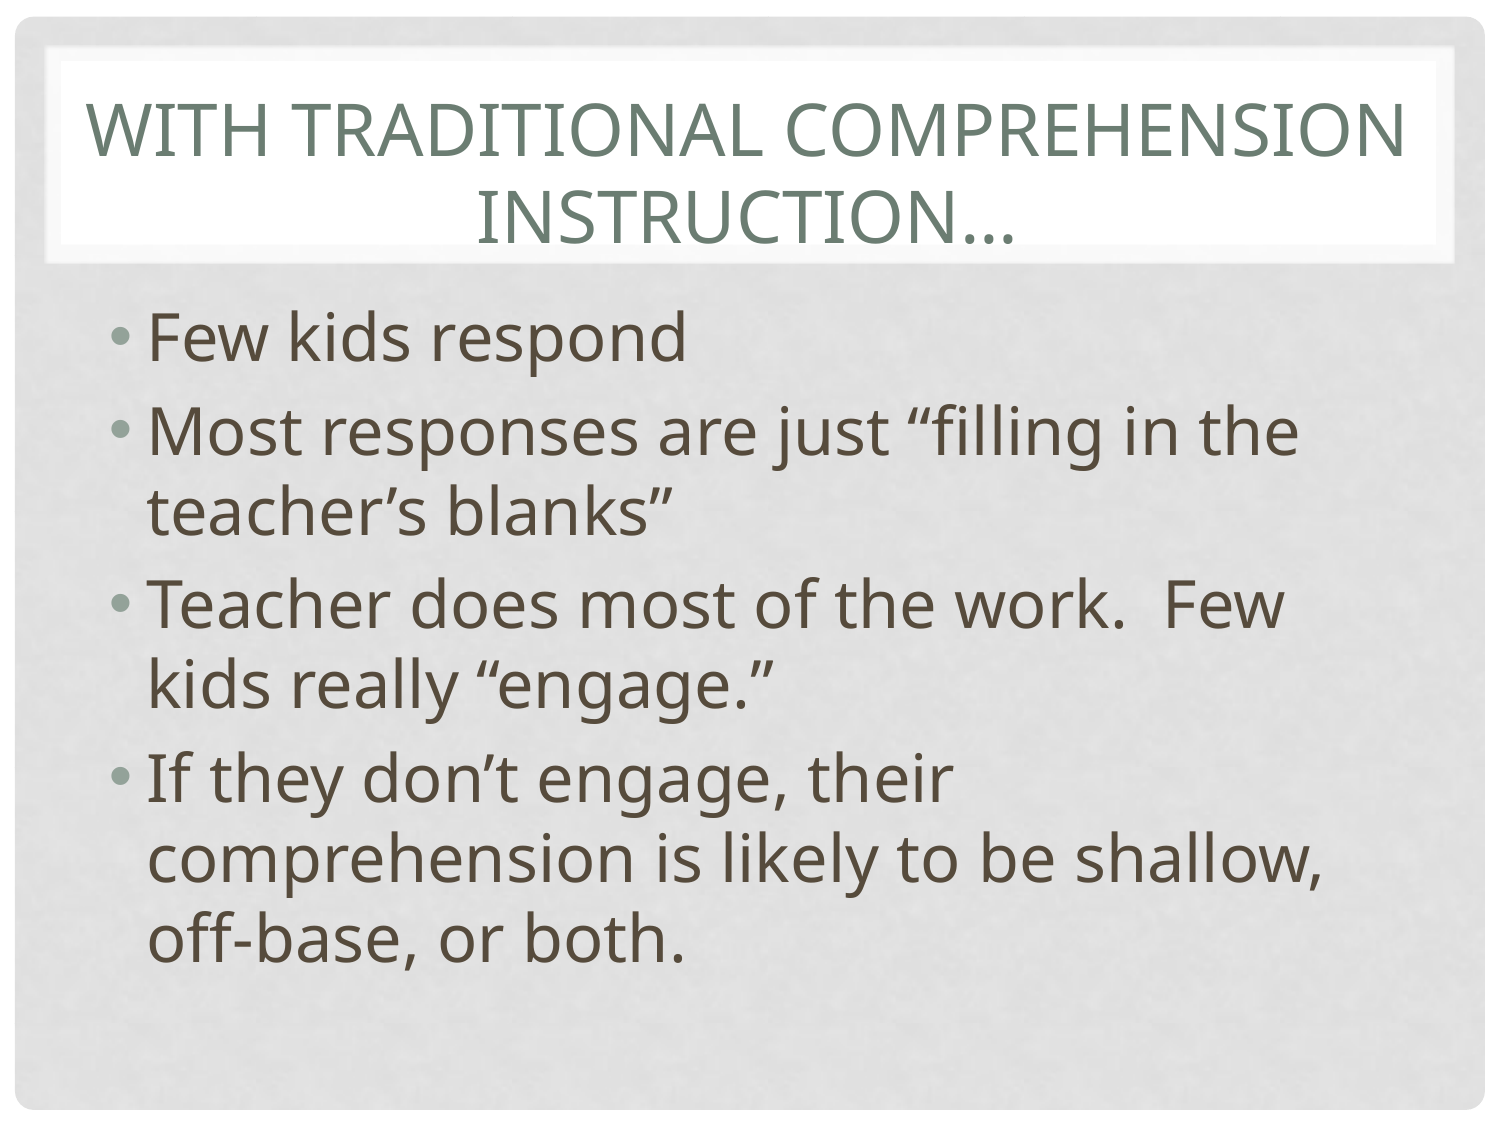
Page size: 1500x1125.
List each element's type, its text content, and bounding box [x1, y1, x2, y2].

list Few kids respond Most responses are just “filling in the teacher’s blanks” Teacher does most of the work. Few kids really “engage.” If they don’t engage, their comprehension is likely to be shallow, off-base, or both. [75, 287, 1425, 1050]
title With Traditional comprehension instruction… [69, 66, 1425, 275]
